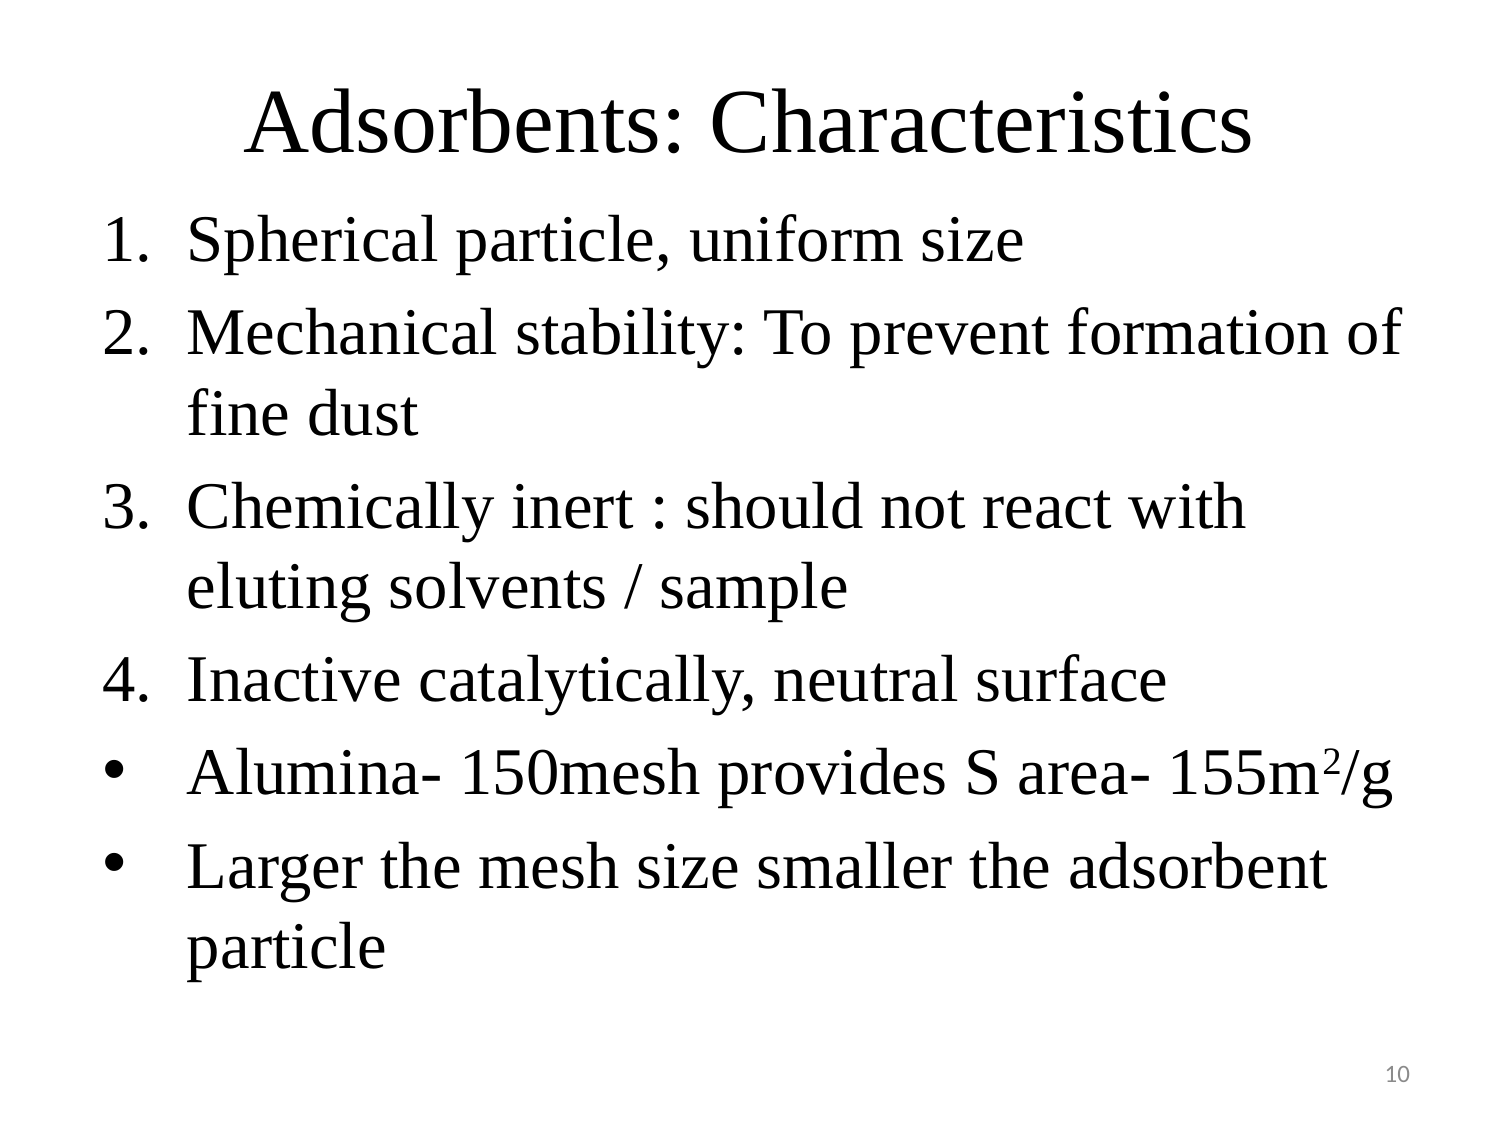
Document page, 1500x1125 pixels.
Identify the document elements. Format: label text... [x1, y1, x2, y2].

list Spherical particle, uniform size Mechanical stability: To prevent formation of fine dust Chemically inert : should not react with eluting solvents / sample Inactive catalytically, neutral surface Alumina- 150mesh provides S area- 155m2/g Larger the mesh size smaller the adsorbent particle [87, 187, 1425, 1005]
slide_number 10 [1074, 1042, 1425, 1103]
title Adsorbents: Characteristics [75, 50, 1425, 183]
